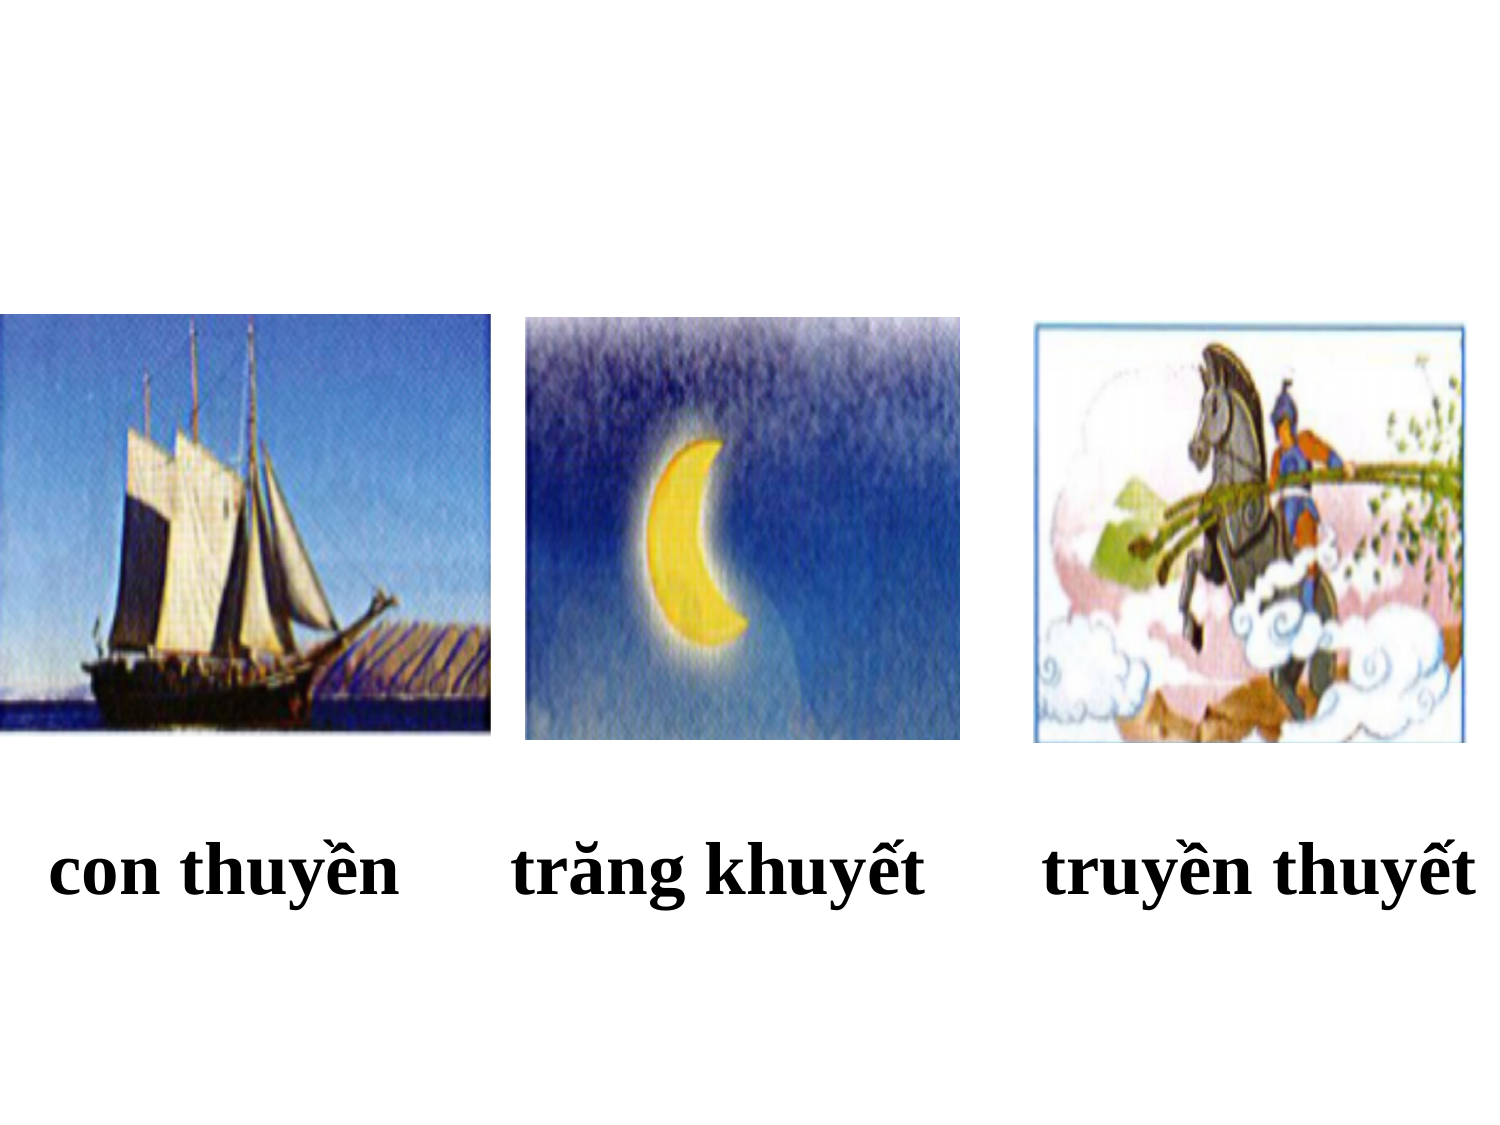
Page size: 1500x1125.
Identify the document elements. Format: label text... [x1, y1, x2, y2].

text_box trăng khuyết [495, 810, 964, 919]
text_box con thuyền [33, 810, 456, 919]
picture [0, 314, 491, 737]
picture [525, 317, 960, 741]
text_box truyền thuyết [964, 810, 1492, 919]
picture [1033, 320, 1468, 743]
